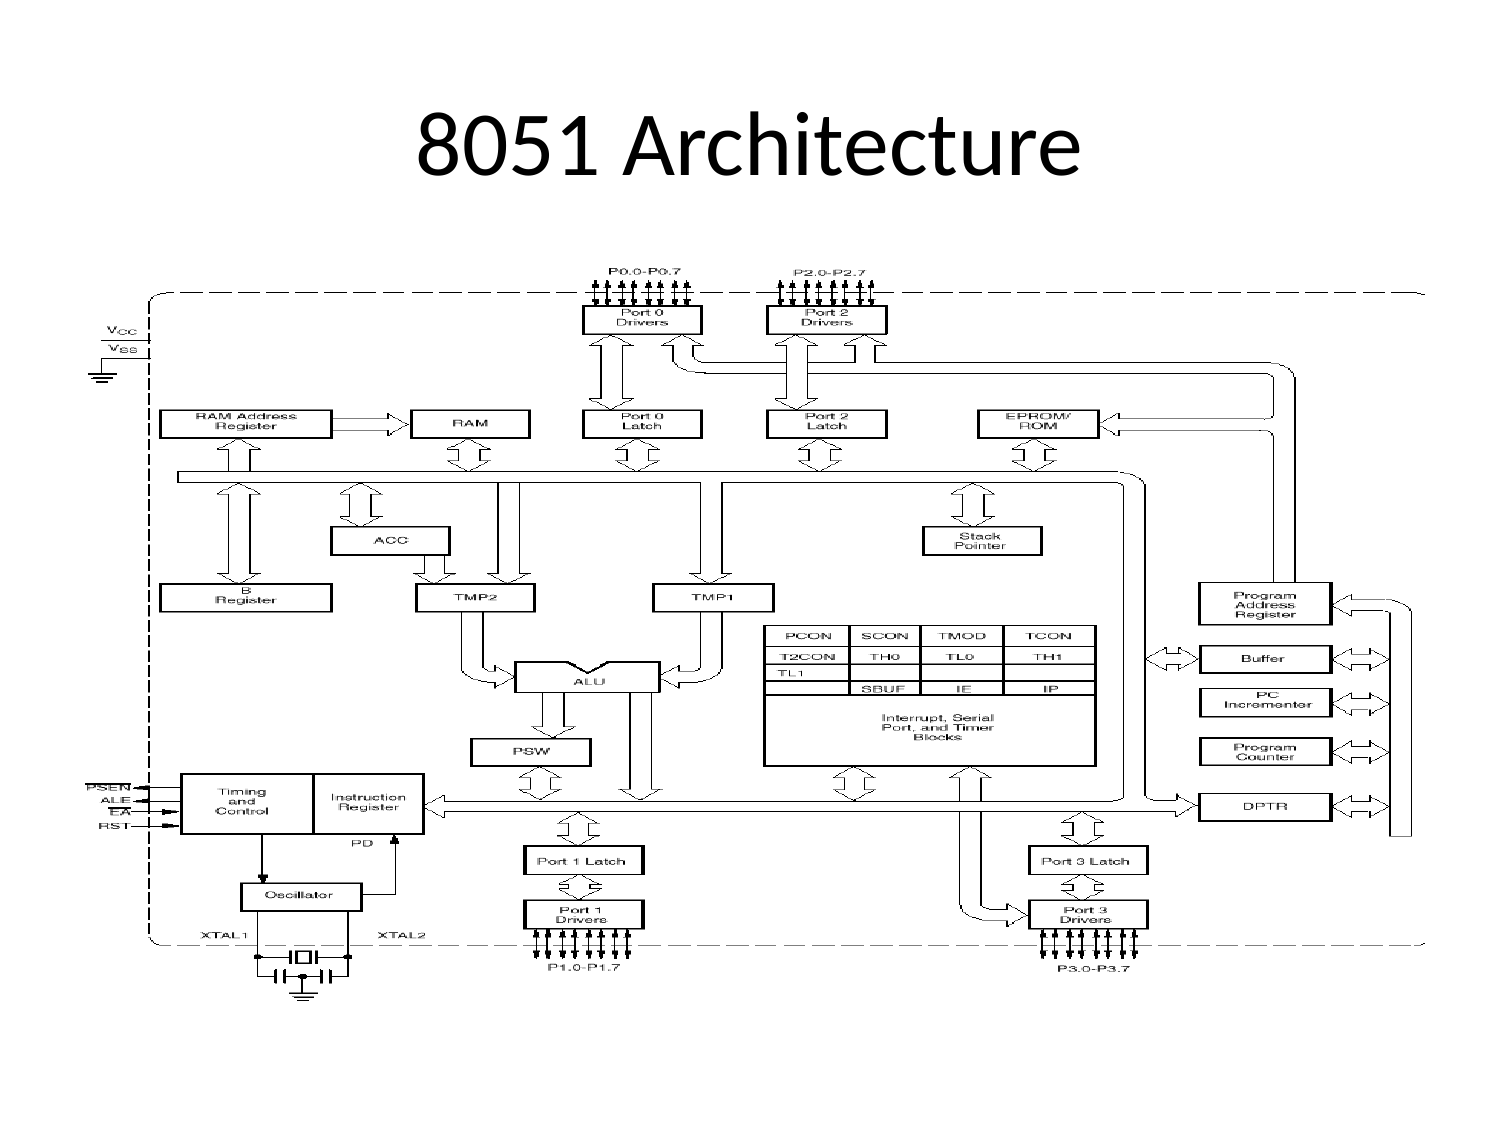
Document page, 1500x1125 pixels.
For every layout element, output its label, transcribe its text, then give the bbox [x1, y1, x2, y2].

title 8051 Architecture [75, 45, 1425, 233]
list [74, 262, 1426, 1006]
